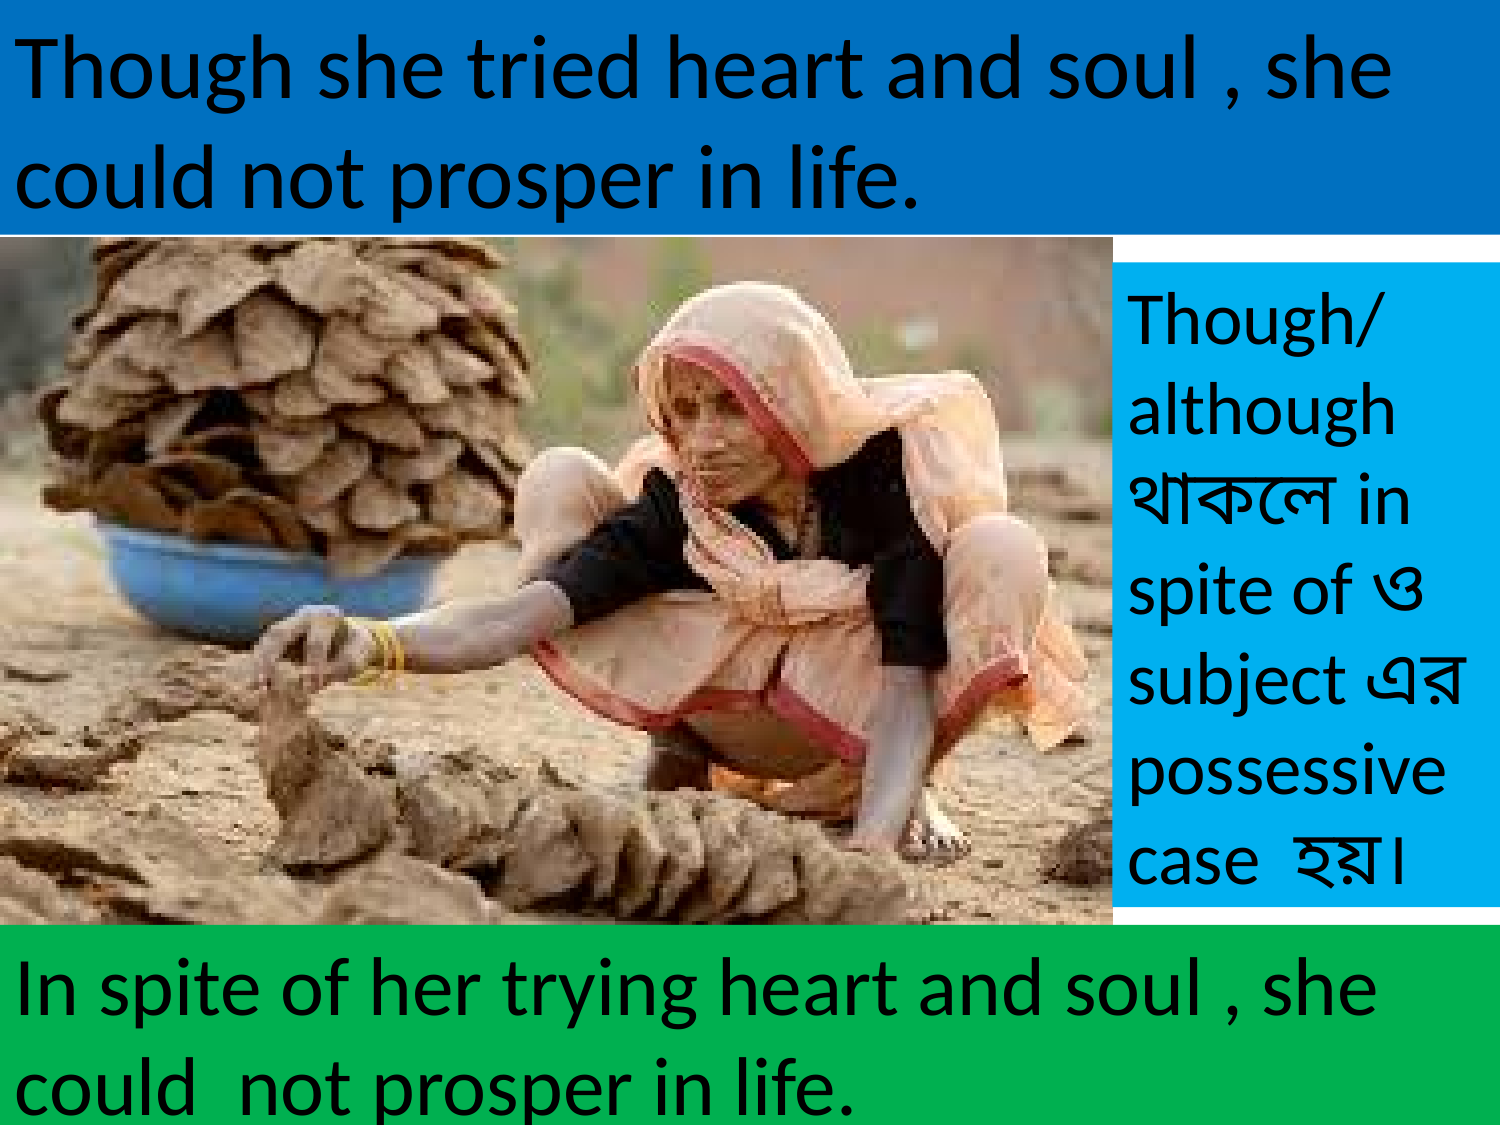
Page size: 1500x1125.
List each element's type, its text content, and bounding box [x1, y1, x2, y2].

text_box Though/although থাকলে in spite of ও subject এর possessive case হয়। [1116, 262, 1500, 908]
picture [0, 237, 1113, 978]
text_box In spite of her trying heart and soul , she could not prosper in life. [0, 924, 1500, 1125]
text_box Though she tried heart and soul , she could not prosper in life. [0, 0, 1500, 235]
